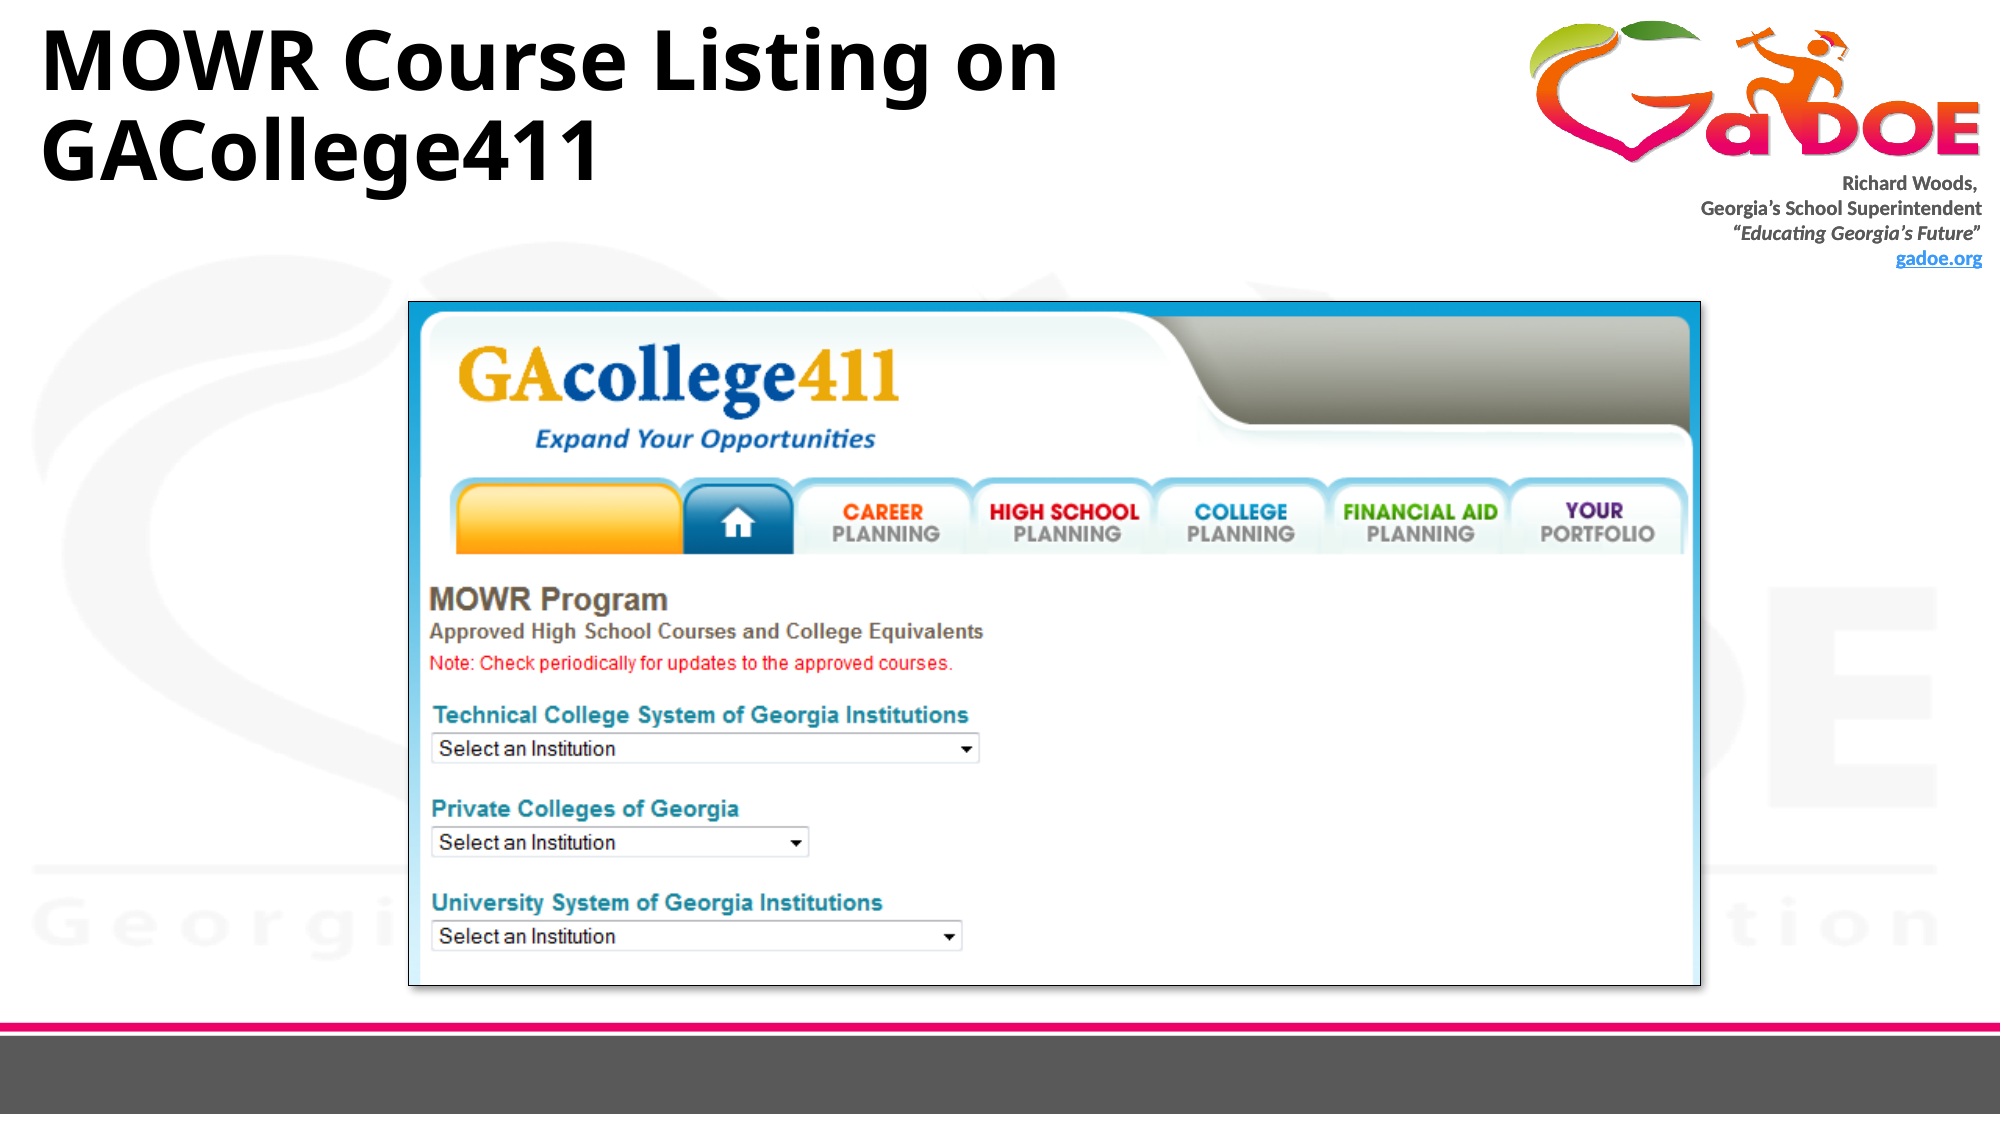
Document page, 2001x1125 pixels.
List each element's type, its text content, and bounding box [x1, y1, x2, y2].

picture [1599, 8, 1998, 164]
title MOWR Course Listing on GACollege411 [25, 0, 1599, 218]
picture [26, 235, 1964, 986]
